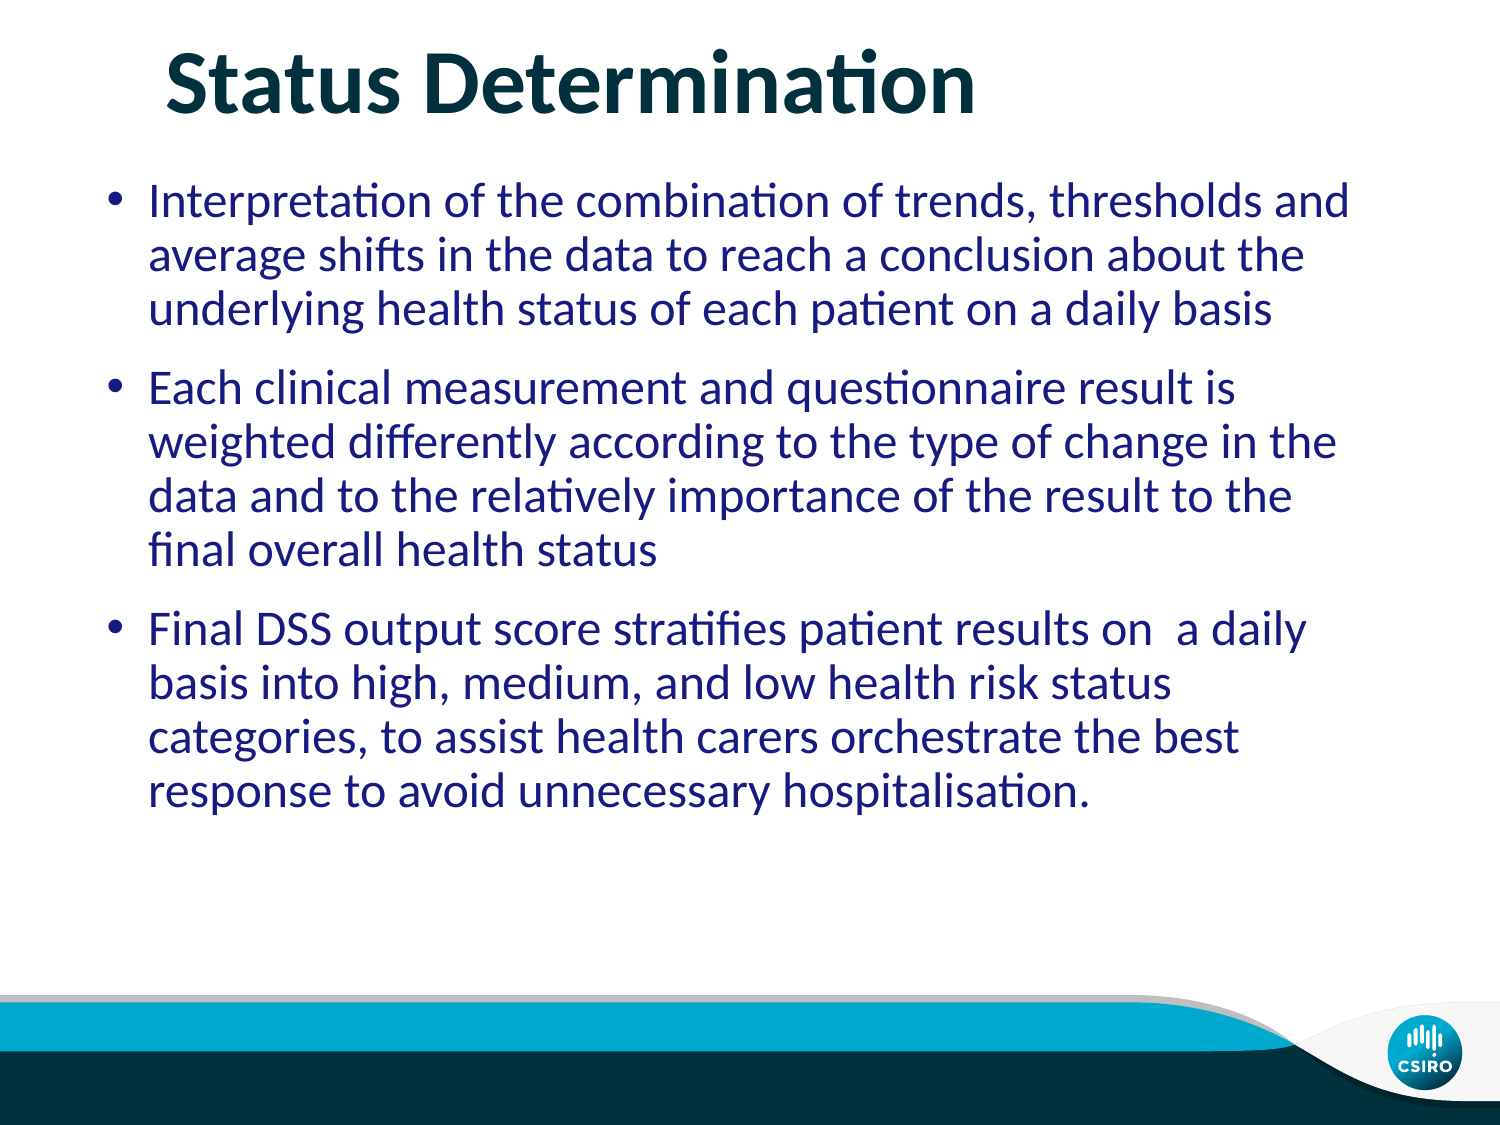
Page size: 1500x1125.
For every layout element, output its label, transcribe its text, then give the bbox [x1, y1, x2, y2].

title Status Determination [165, 33, 1500, 175]
list Interpretation of the combination of trends, thresholds and average shifts in the data to reach a conclusion about the underlying health status of each patient on a daily basis Each clinical measurement and questionnaire result is weighted differently according to the type of change in the data and to the relatively importance of the result to the final overall health status Final DSS output score stratifies patient results on a daily basis into high, medium, and low health risk status categories, to assist health carers orchestrate the best response to avoid unnecessary hospitalisation. [106, 174, 1375, 939]
